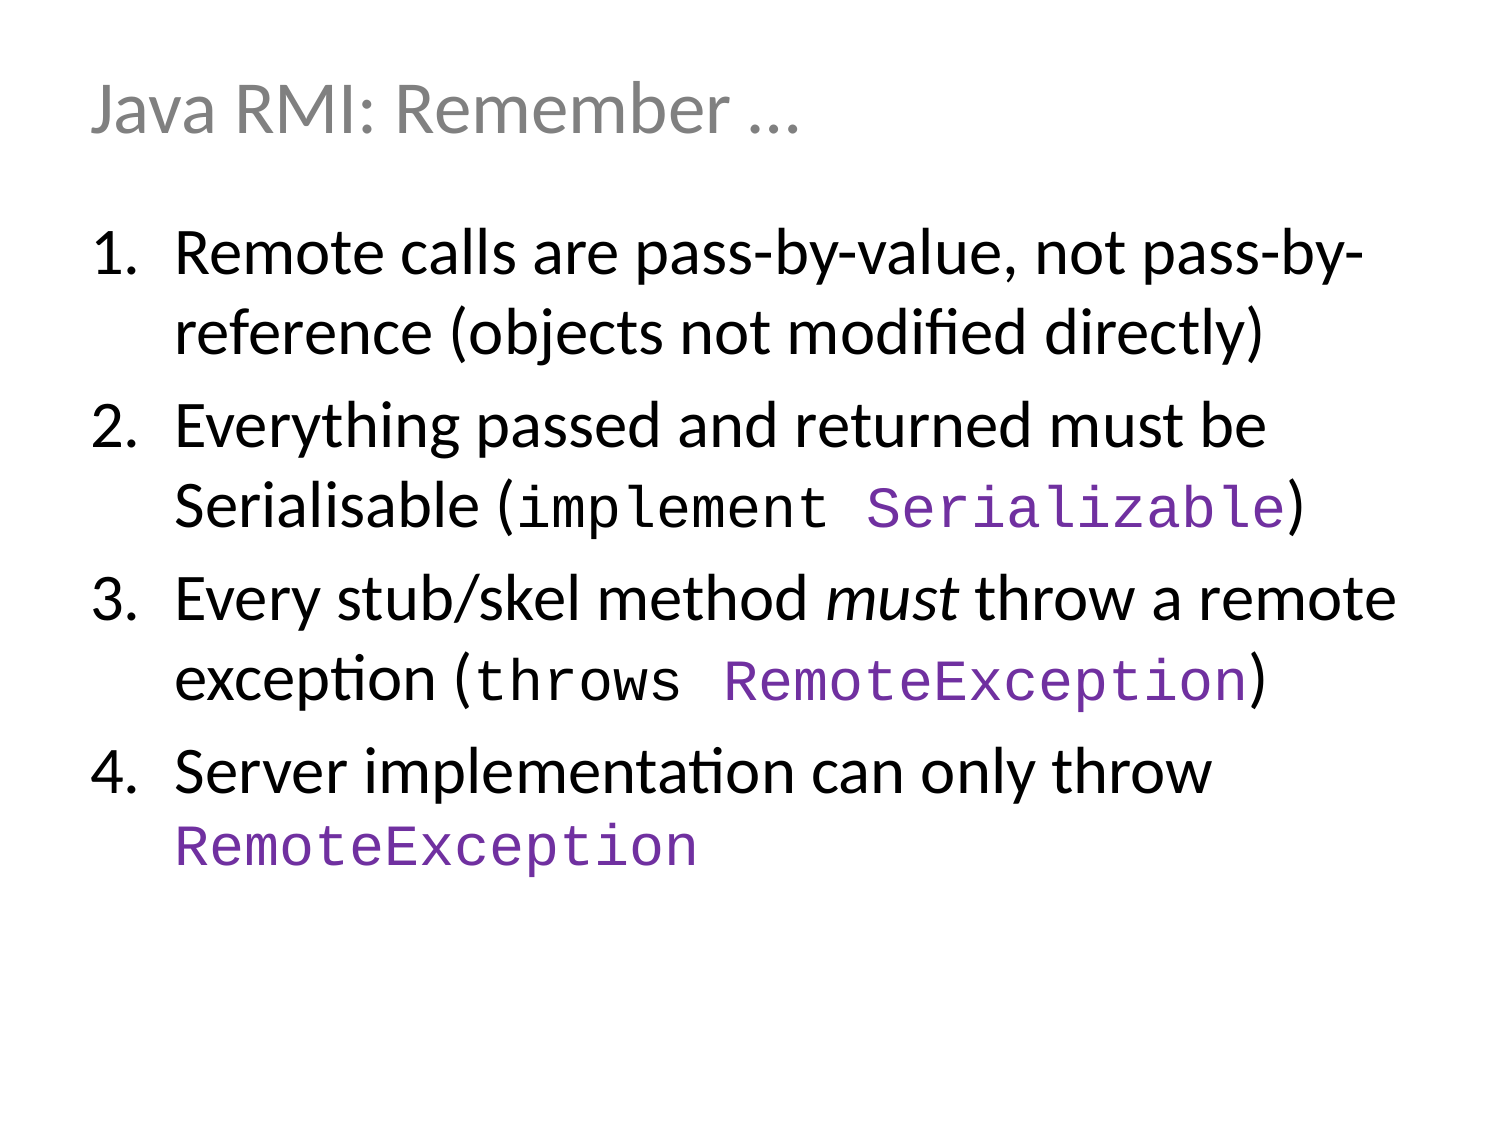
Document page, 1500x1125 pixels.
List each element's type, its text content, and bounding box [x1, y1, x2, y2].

list Remote calls are pass-by-value, not pass-by-reference (objects not modified directly) Everything passed and returned must be Serialisable (implement Serializable) Every stub/skel method must throw a remote exception (throws RemoteException) Server implementation can only throw RemoteException [75, 200, 1425, 1005]
title Java RMI: Remember … [75, 45, 1425, 163]
